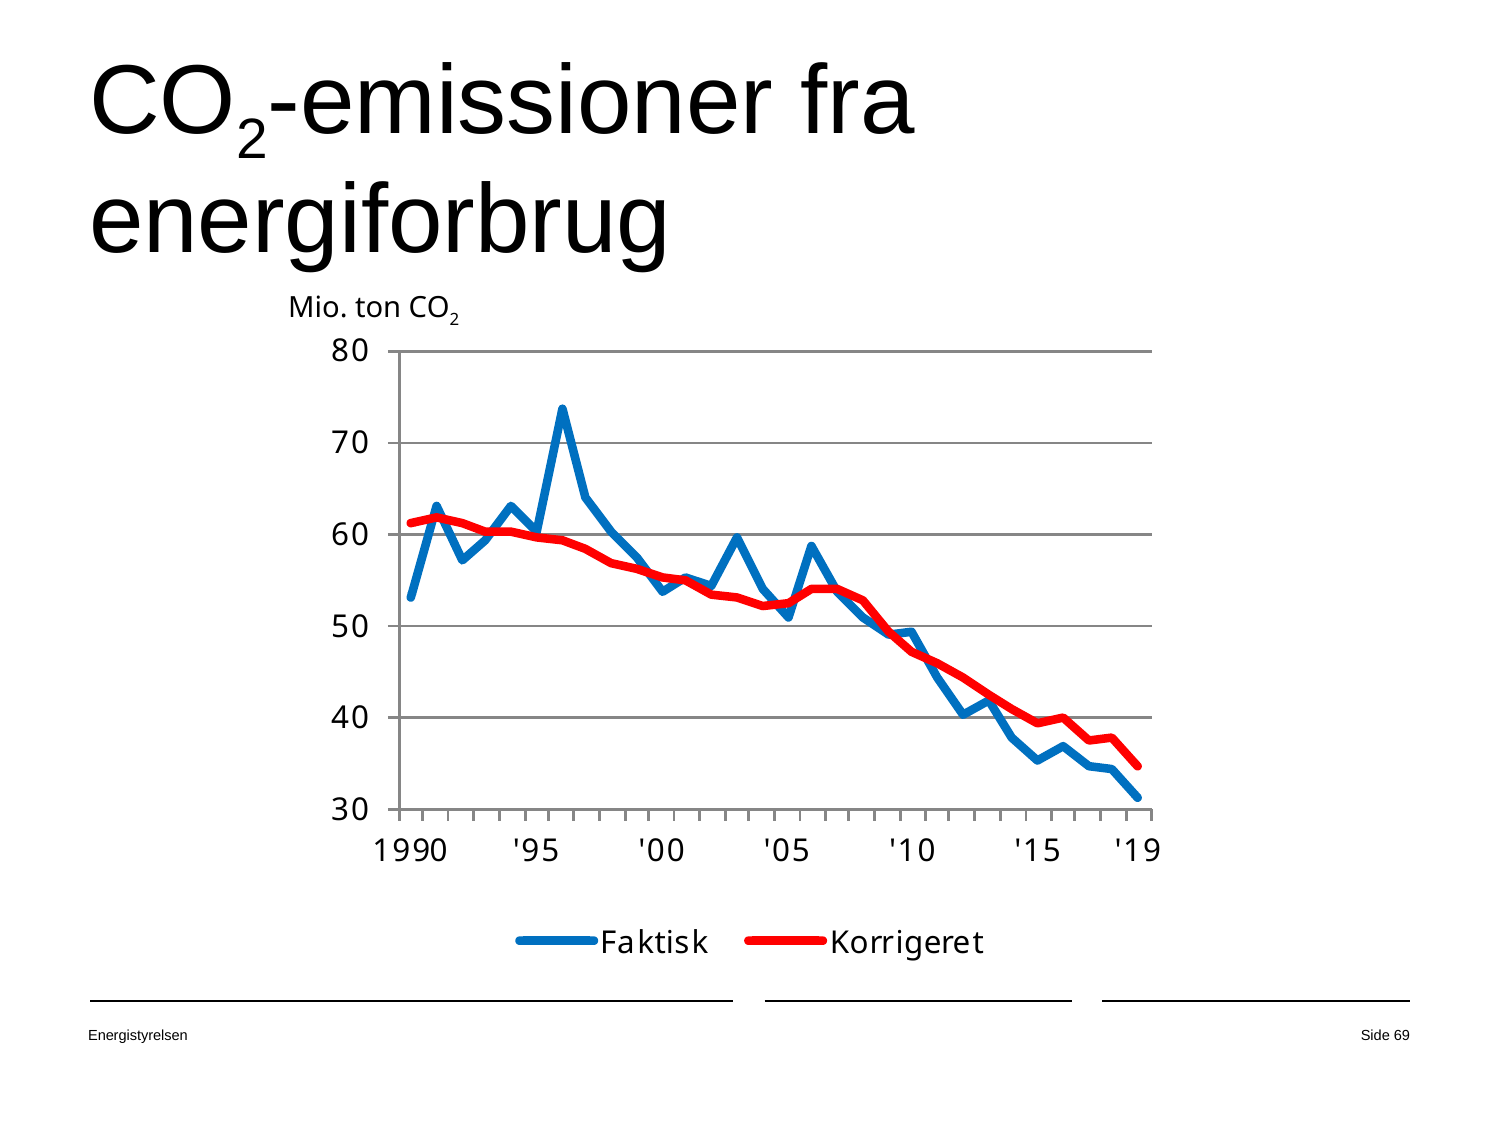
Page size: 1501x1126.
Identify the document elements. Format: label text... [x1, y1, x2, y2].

footer Energistyrelsen [73, 1018, 549, 1078]
slide_number Side 69 [1292, 1018, 1425, 1078]
picture [264, 305, 1224, 993]
title CO2-emissioner fra energiforbrug [74, 66, 1425, 282]
text_box Mio. ton CO2 [273, 281, 593, 304]
